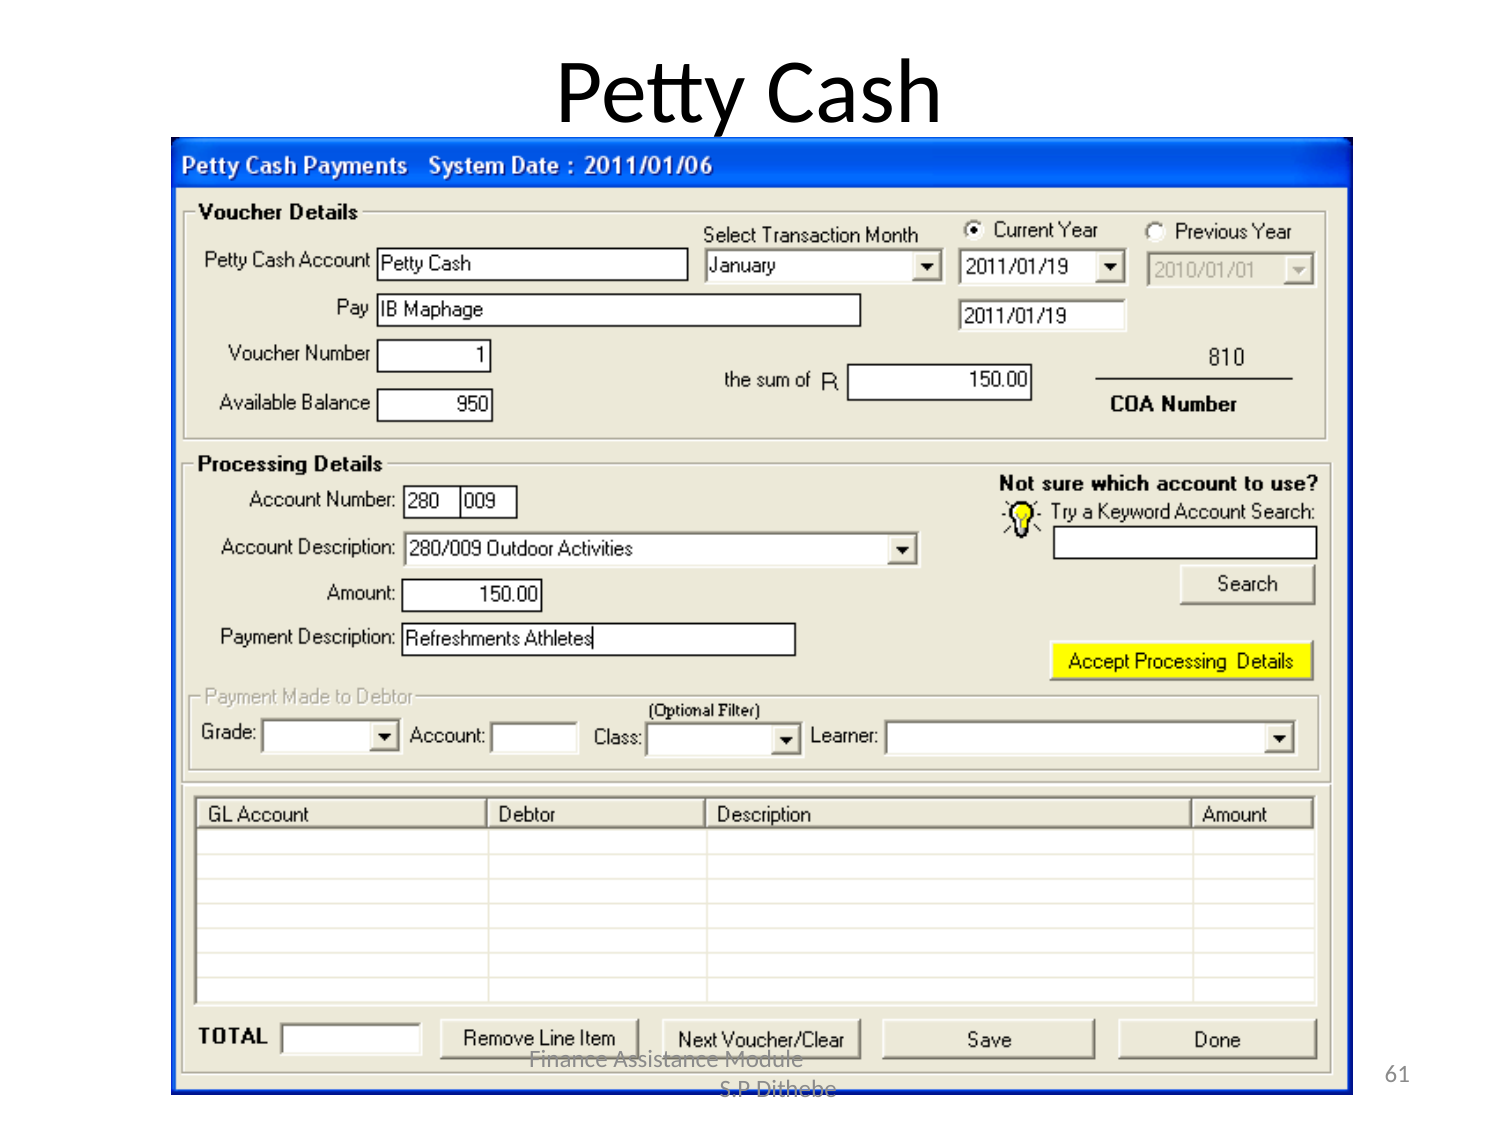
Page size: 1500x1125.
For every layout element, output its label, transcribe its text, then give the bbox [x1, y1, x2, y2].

slide_number 61 [1352, 1042, 1425, 1103]
title Petty Cash [75, 0, 1425, 173]
picture [170, 136, 1353, 1096]
